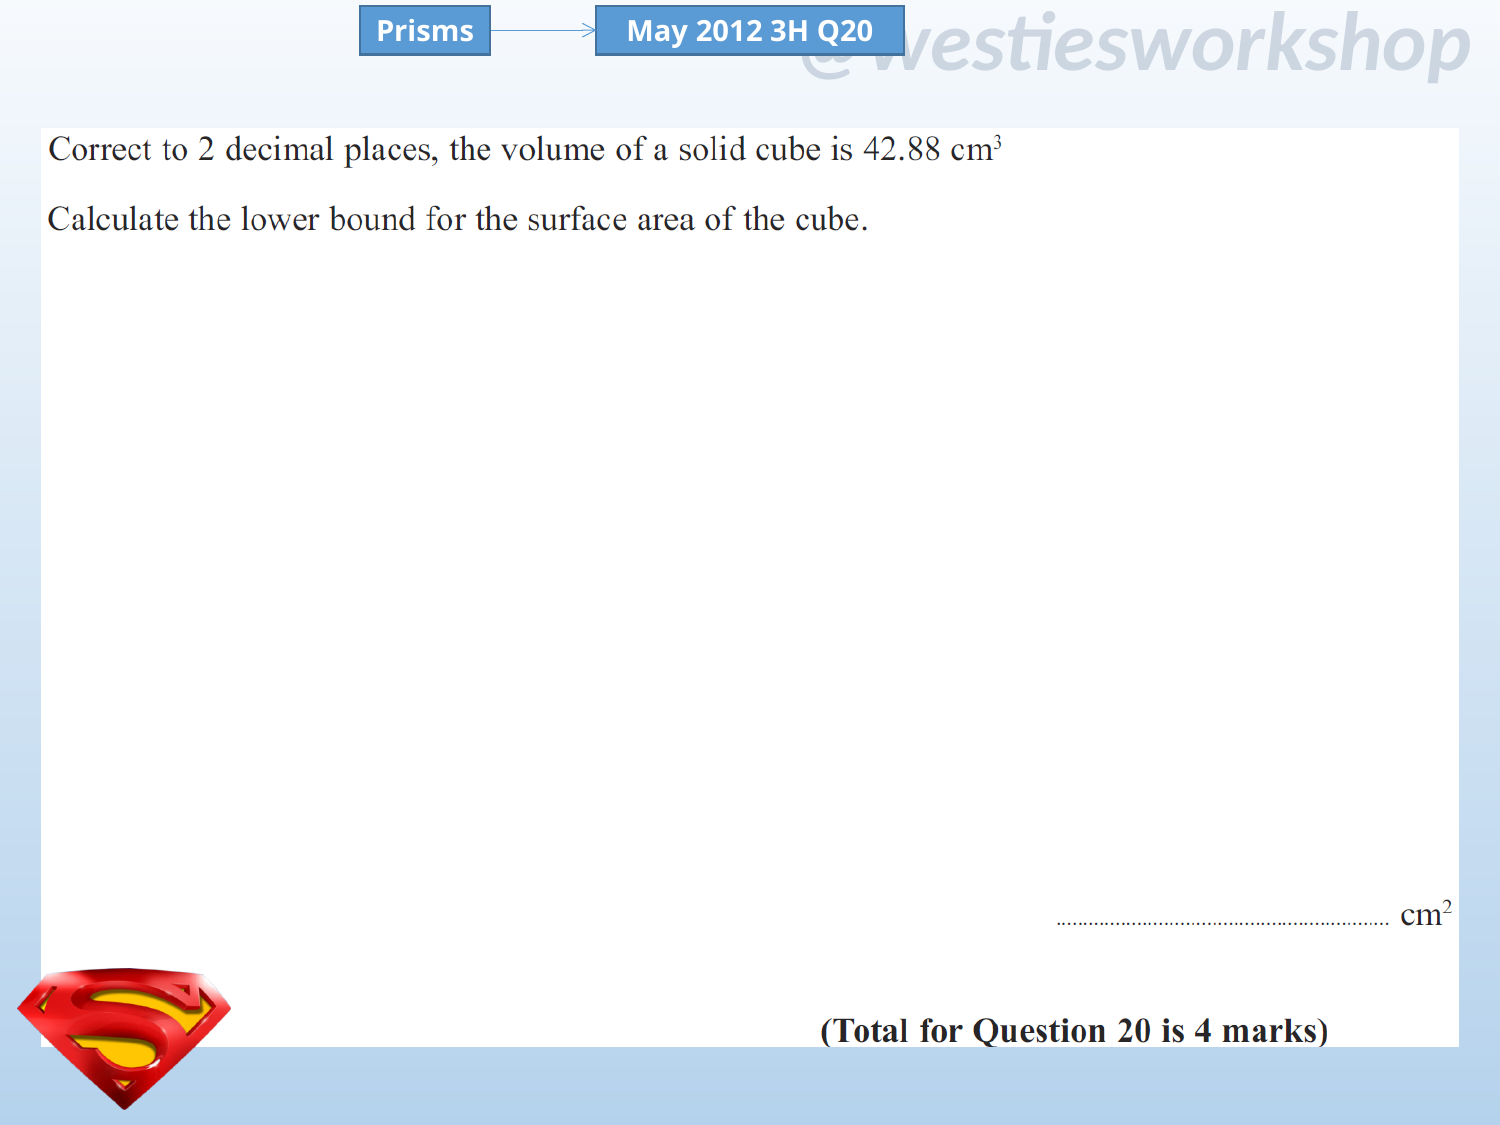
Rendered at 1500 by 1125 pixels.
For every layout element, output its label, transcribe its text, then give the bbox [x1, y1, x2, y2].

picture [17, 128, 1459, 1110]
text_box May 2012 3H Q20 [595, 5, 905, 56]
text_box Prisms [359, 5, 491, 56]
